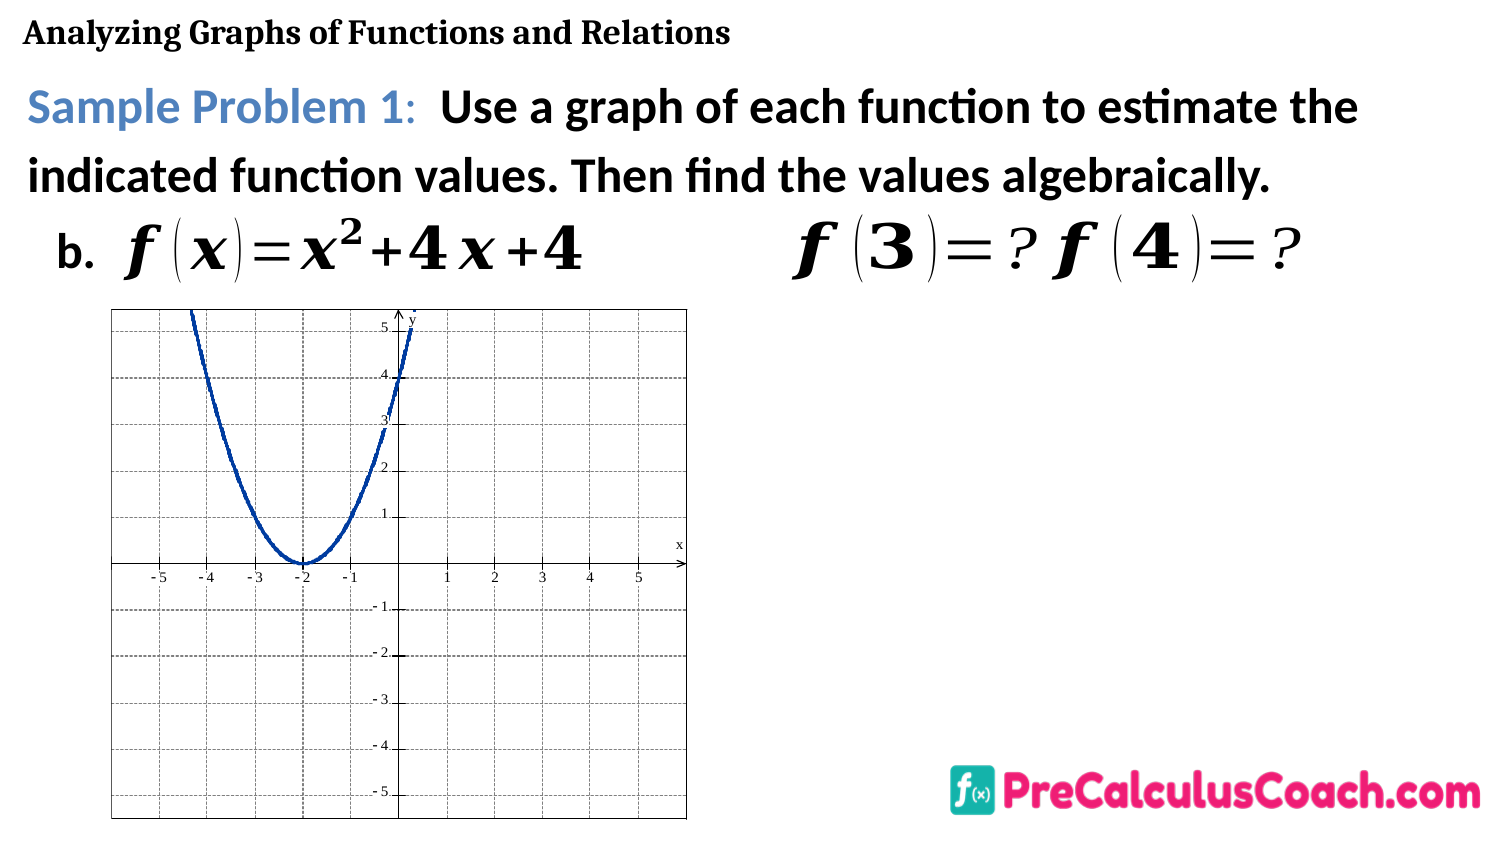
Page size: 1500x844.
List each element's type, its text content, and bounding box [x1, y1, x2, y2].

text_box Sample Problem 1: Use a graph of each function to estimate the indicated function values. Then find the values algebraically. [12, 57, 1486, 211]
title Analyzing Graphs of Functions and Relations [0, 0, 1350, 60]
picture [111, 309, 688, 820]
picture [937, 759, 1486, 820]
text_box b. [41, 210, 111, 286]
